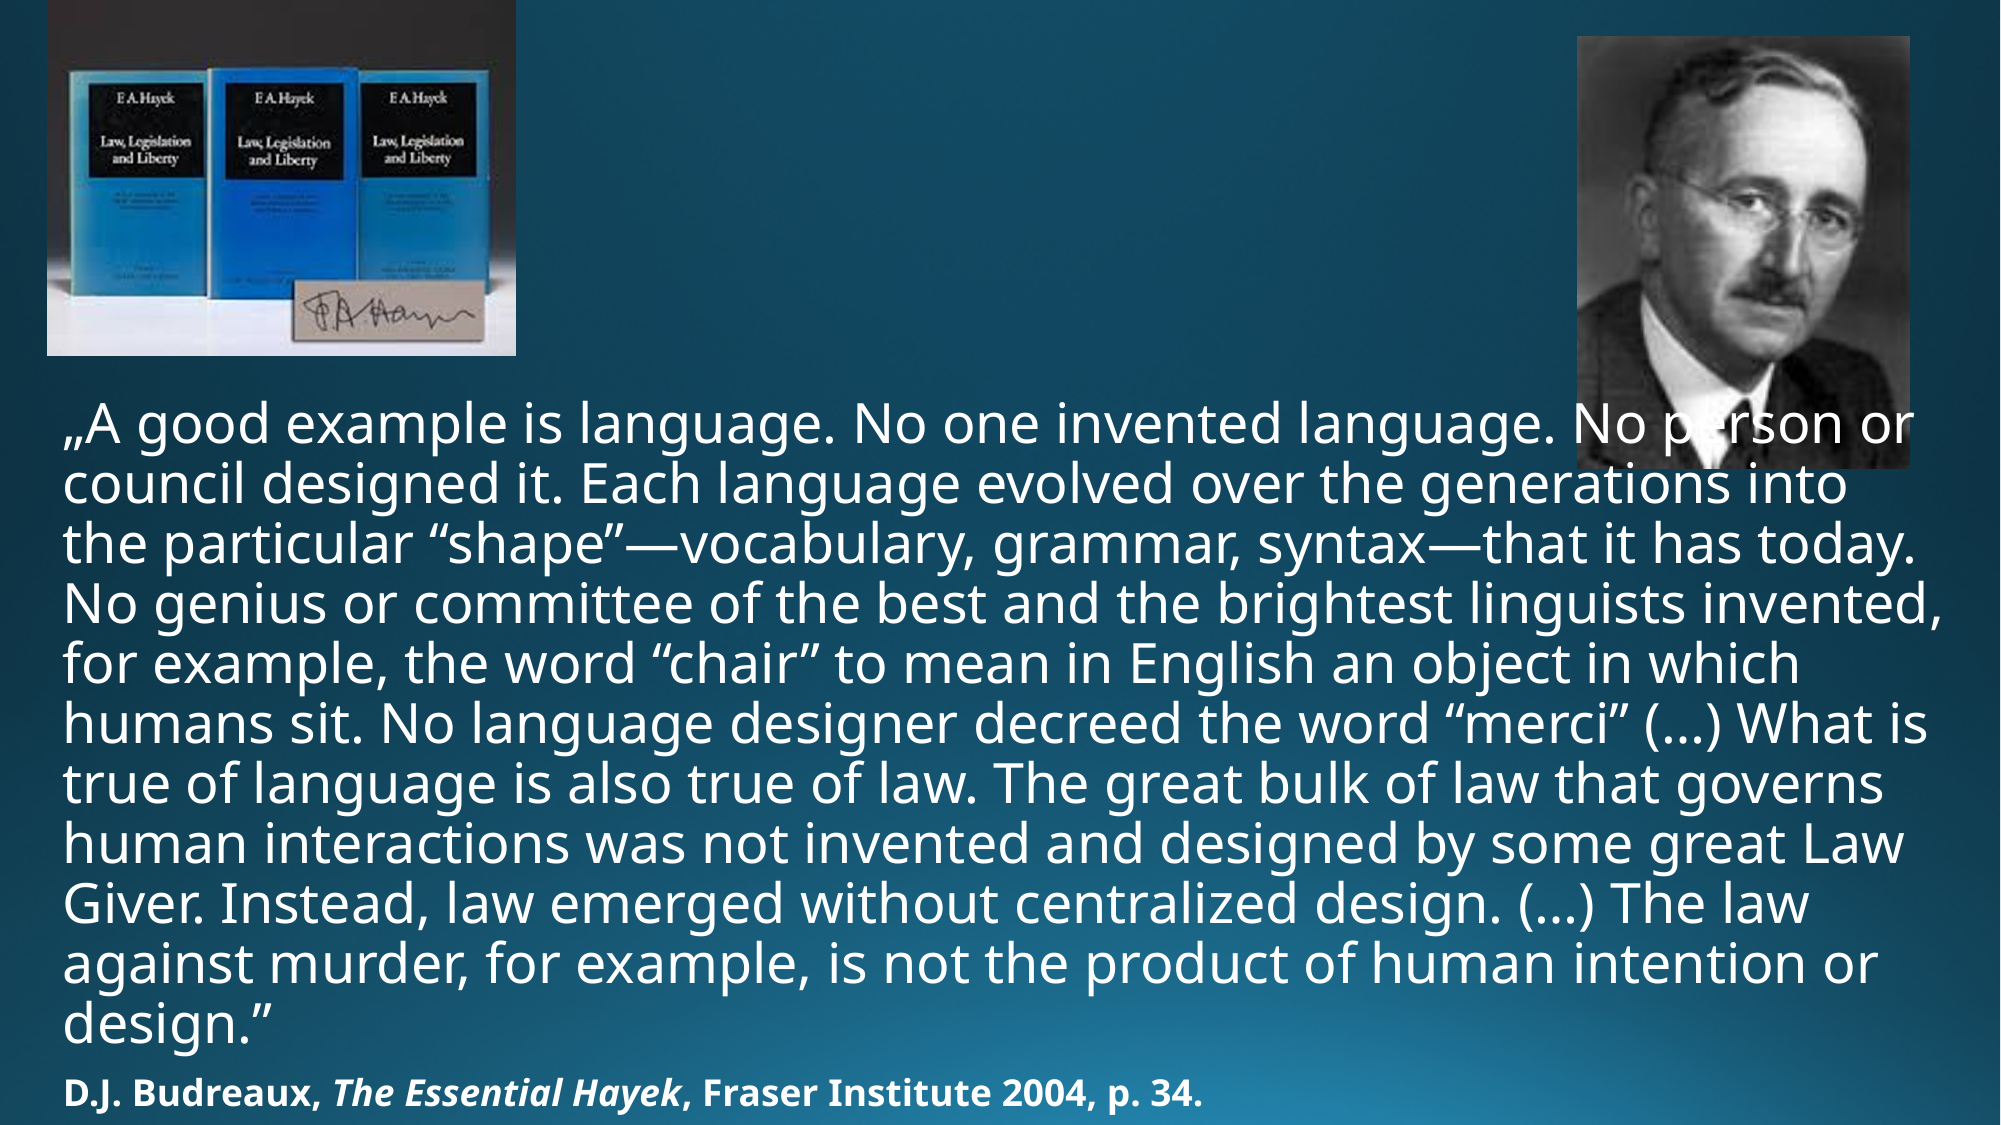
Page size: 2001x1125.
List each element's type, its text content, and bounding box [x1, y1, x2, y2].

list „A good example is language. No one invented language. No person or council designed it. Each language evolved over the generations into the particular “shape”—vocabulary, grammar, syntax—that it has today. No genius or committee of the best and the brightest linguists invented, for example, the word “chair” to mean in English an object in which humans sit. No language designer decreed the word “merci” (…) What is true of language is also true of law. The great bulk of law that governs human interactions was not invented and designed by some great Law Giver. Instead, law emerged without centralized design. (…) The law against murder, for example, is not the product of human intention or design.” D.J. Budreaux, The Essential Hayek, Fraser Institute 2004, p. 34. [47, 388, 1963, 1125]
picture [0, 0, 2001, 1125]
